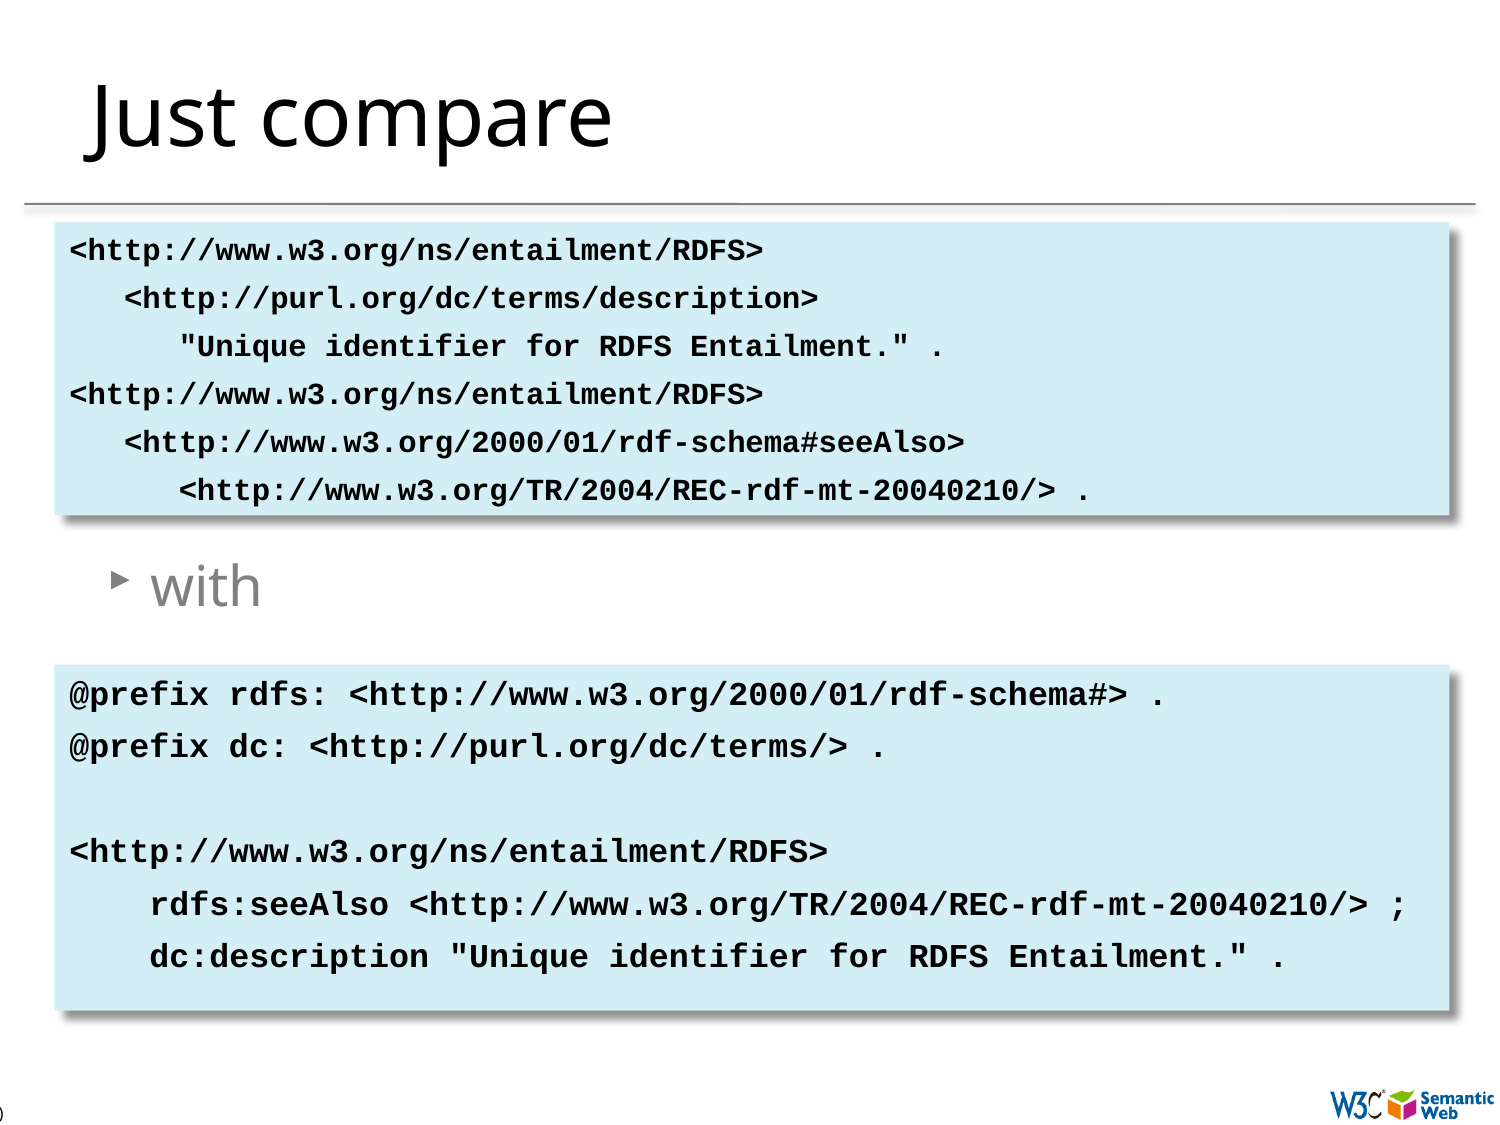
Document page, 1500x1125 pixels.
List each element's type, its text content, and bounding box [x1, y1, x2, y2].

list <http://www.w3.org/ns/entailment/RDFS> <http://purl.org/dc/terms/description> "Unique identifier for RDFS Entailment." . <http://www.w3.org/ns/entailment/RDFS> <http://www.w3.org/2000/01/rdf-schema#seeAlso> <http://www.w3.org/TR/2004/REC-rdf-mt-20040210/> . [54, 222, 1450, 516]
picture [1330, 1087, 1494, 1120]
list with [75, 542, 1426, 664]
list @prefix rdfs: <http://www.w3.org/2000/01/rdf-schema#> . @prefix dc: <http://purl.org/dc/terms/> . <http://www.w3.org/ns/entailment/RDFS> rdfs:seeAlso <http://www.w3.org/TR/2004/REC-rdf-mt-20040210/> ; dc:description "Unique identifier for RDFS Entailment." . [54, 664, 1450, 1011]
title Just compare [75, 37, 1425, 188]
